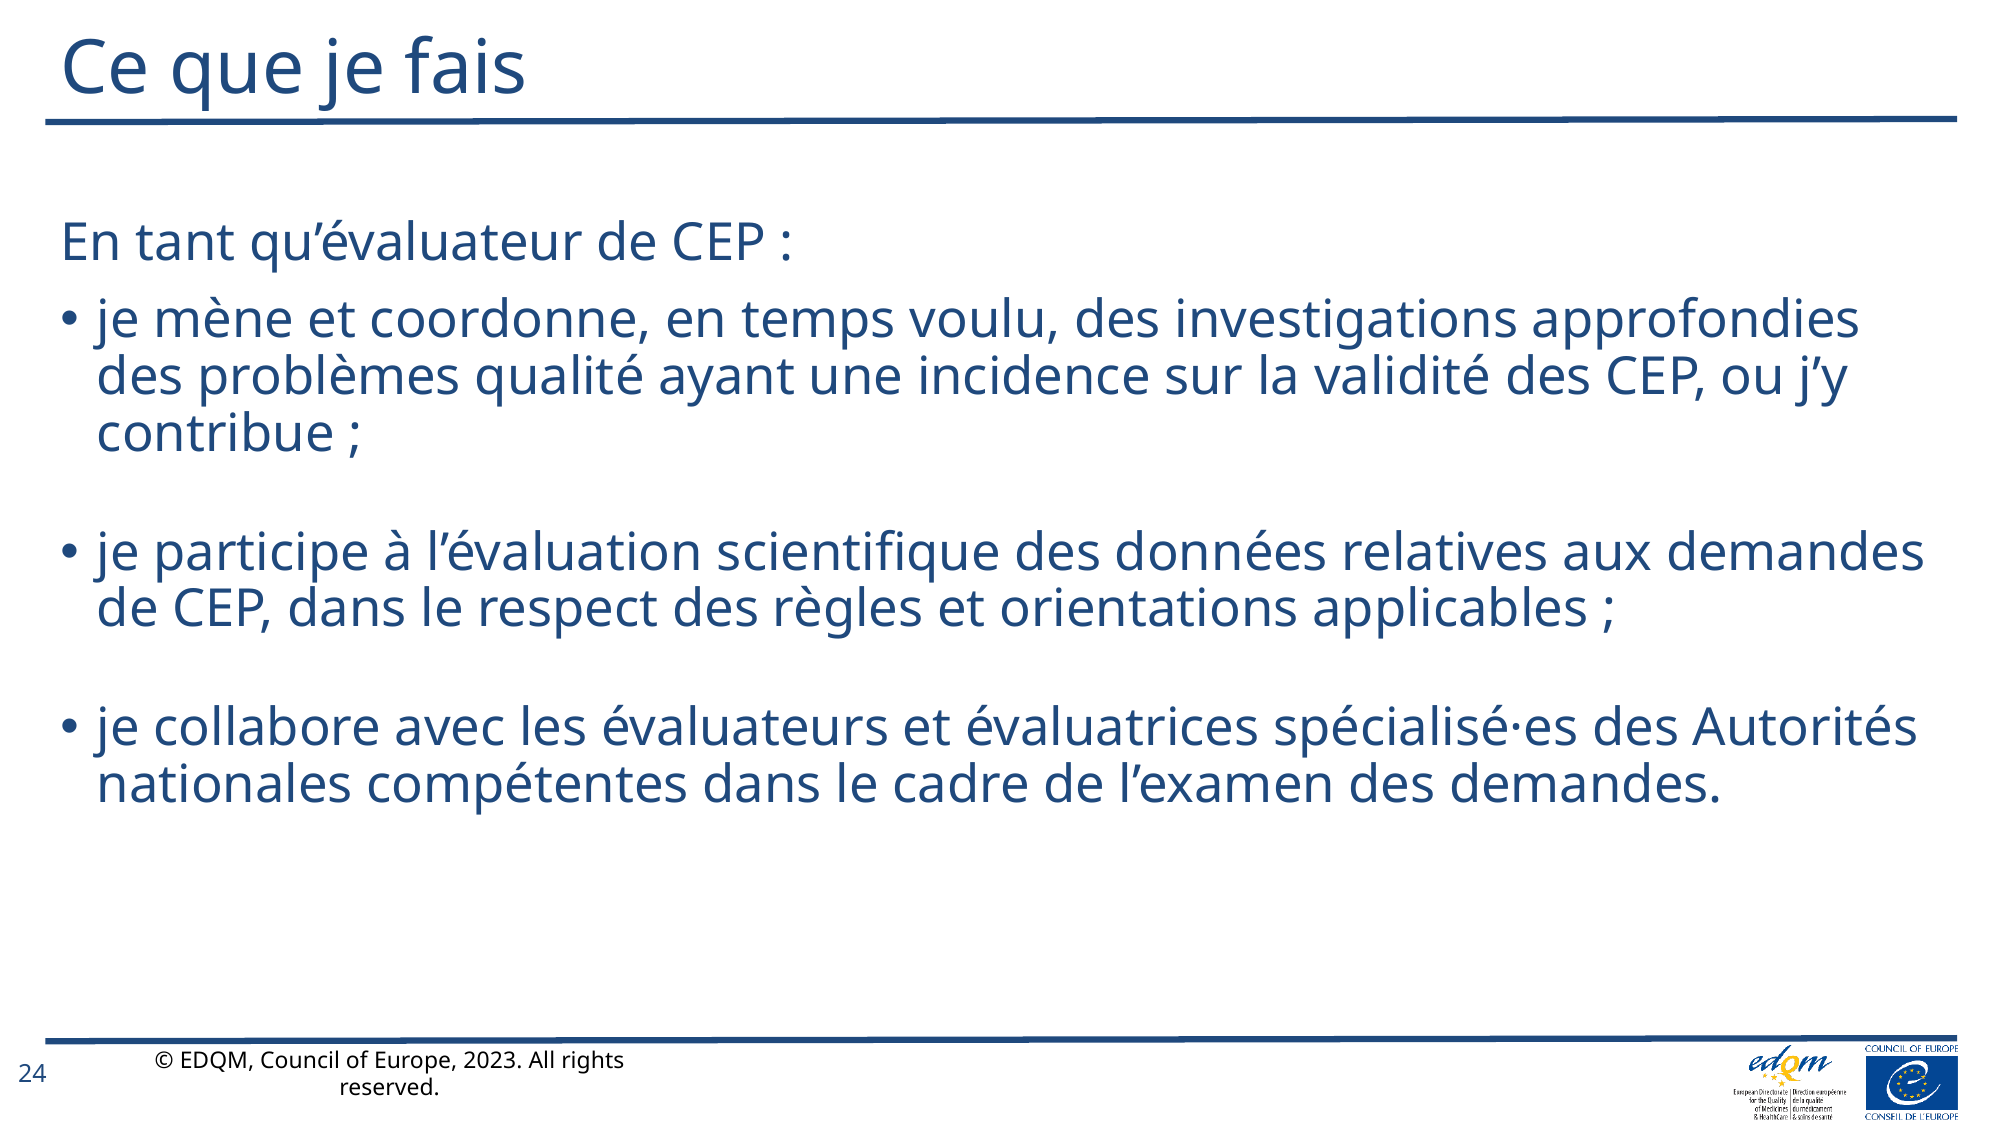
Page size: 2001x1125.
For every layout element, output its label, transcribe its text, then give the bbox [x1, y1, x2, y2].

list En tant qu’évaluateur de CEP : je mène et coordonne, en temps voulu, des investigations approfondies des problèmes qualité ayant une incidence sur la validité des CEP, ou j’y contribue ; je participe à l’évaluation scientifique des données relatives aux demandes de CEP, dans le respect des règles et orientations applicables ; je collabore avec les évaluateurs et évaluatrices spécialisé·es des Autorités nationales compétentes dans le cadre de l’examen des demandes. [45, 207, 1958, 918]
title Ce que je fais [45, 29, 1958, 109]
picture [1733, 1045, 1958, 1120]
